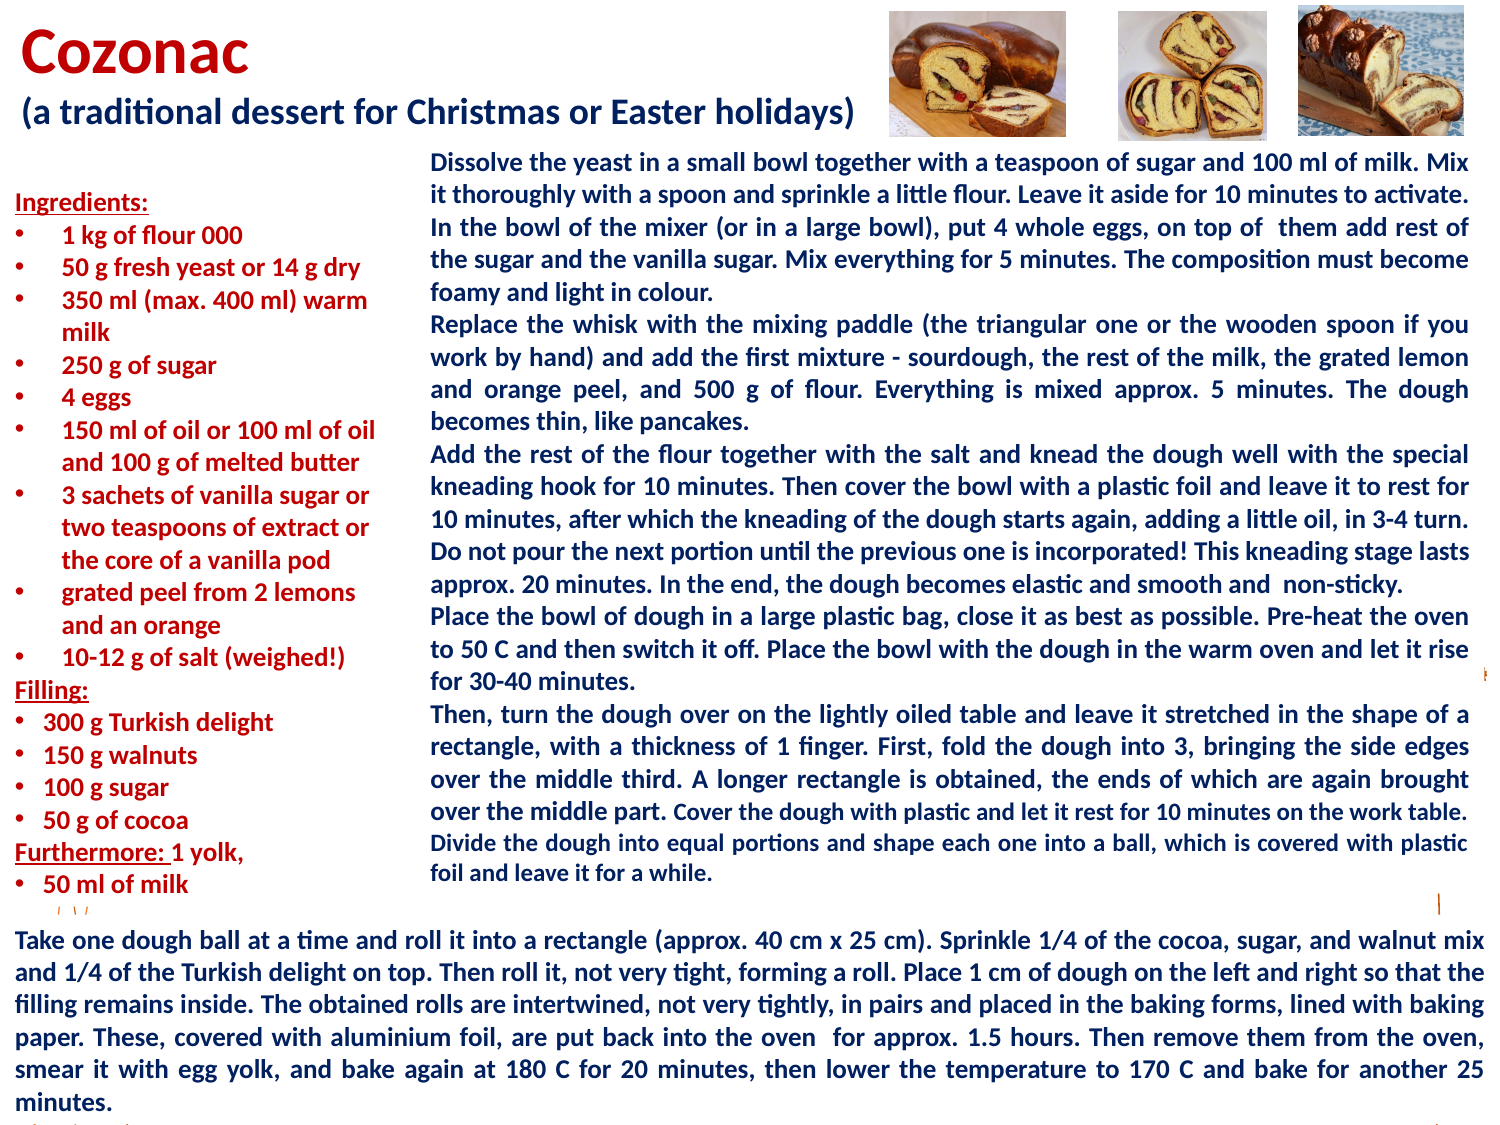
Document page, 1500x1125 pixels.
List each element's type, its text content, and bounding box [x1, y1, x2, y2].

picture [888, 11, 1066, 137]
picture [1118, 11, 1267, 141]
text_box Cozonac (a traditional dessert for Christmas or Easter holidays) [6, 0, 1382, 140]
text_box Take one dough ball at a time and roll it into a rectangle (approx. 40 cm x 25 cm). Sprinkle 1/4 of the cocoa, sugar, and walnut mix and 1/4 of the Turkish delight on top. Then roll it, not very tight, forming a roll. Place 1 cm of dough on the left and right so that the filling remains inside. The obtained rolls are intertwined, not very tightly, in pairs and placed in the baking forms, lined with baking paper. These, covered with aluminium foil, are put back into the oven for approx. 1.5 hours. Then remove them from the oven, smear it with egg yolk, and bake again at 180 C for 20 minutes, then lower the temperature to 170 C and bake for another 25 minutes. [0, 914, 1500, 1125]
text_box Ingredients: 1 kg of flour 000 50 g fresh yeast or 14 g dry 350 ml (max. 400 ml) warm milk 250 g of sugar 4 eggs 150 ml of oil or 100 ml of oil and 100 g of melted butter 3 sachets of vanilla sugar or two teaspoons of extract or the core of a vanilla pod grated peel from 2 lemons and an orange 10-12 g of salt (weighed!) Filling: 300 g Turkish delight 150 g walnuts 100 g sugar 50 g of cocoa Furthermore: 1 yolk, 50 ml of milk [0, 176, 417, 908]
text_box Dissolve the yeast in a small bowl together with a teaspoon of sugar and 100 ml of milk. Mix it thoroughly with a spoon and sprinkle a little flour. Leave it aside for 10 minutes to activate. In the bowl of the mixer (or in a large bowl), put 4 whole eggs, on top of them add rest of the sugar and the vanilla sugar. Mix everything for 5 minutes. The composition must become foamy and light in colour. Replace the whisk with the mixing paddle (the triangular one or the wooden spoon if you work by hand) and add the first mixture - sourdough, the rest of the milk, the grated lemon and orange peel, and 500 g of flour. Everything is mixed approx. 5 minutes. The dough becomes thin, like pancakes. Add the rest of the flour together with the salt and knead the dough well with the special kneading hook for 10 minutes. Then cover the bowl with a plastic foil and leave it to rest for 10 minutes, after which the kneading of the dough starts again, adding a little oil, in 3-4 turn. Do not pour the next portion until the previous one is incorporated! This kneading stage lasts approx. 20 minutes. In the end, the dough becomes elastic and smooth and non-sticky. Place the bowl of dough in a large plastic bag, close it as best as possible. Pre-heat the oven to 50 C and then switch it off. Place the bowl with the dough in the warm oven and let it rise for 30-40 minutes. Then, turn the dough over on the lightly oiled table and leave it stretched in the shape of a rectangle, with a thickness of 1 finger. First, fold the dough into 3, bringing the side edges over the middle third. A longer rectangle is obtained, the ends of which are again brought over the middle part. Cover the dough with plastic and let it rest for 10 minutes on the work table. Divide the dough into equal portions and shape each one into a ball, which is covered with plastic foil and leave it for a while. [415, 136, 1485, 894]
picture [1298, 5, 1464, 136]
